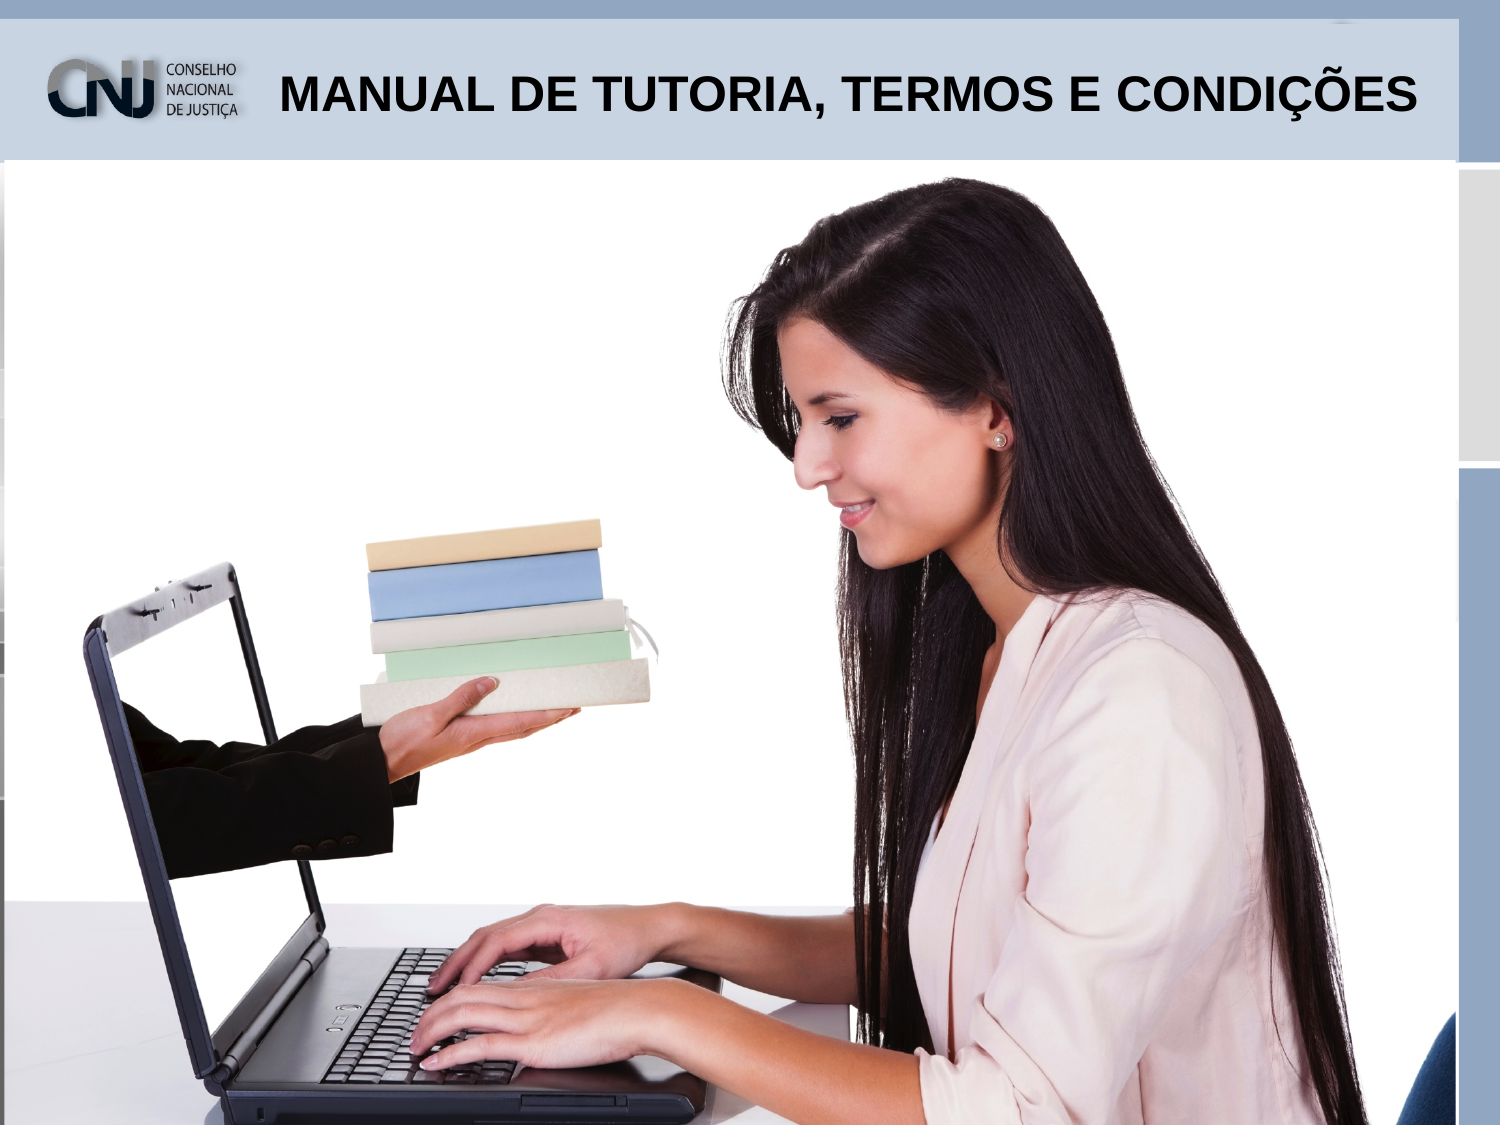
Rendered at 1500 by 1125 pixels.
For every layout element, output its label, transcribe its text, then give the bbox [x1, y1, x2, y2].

picture [4, 24, 1459, 1125]
text_box MANUAL DE TUTORIA, TERMOS E CONDIÇÕES [264, 54, 1448, 130]
picture [29, 42, 254, 141]
